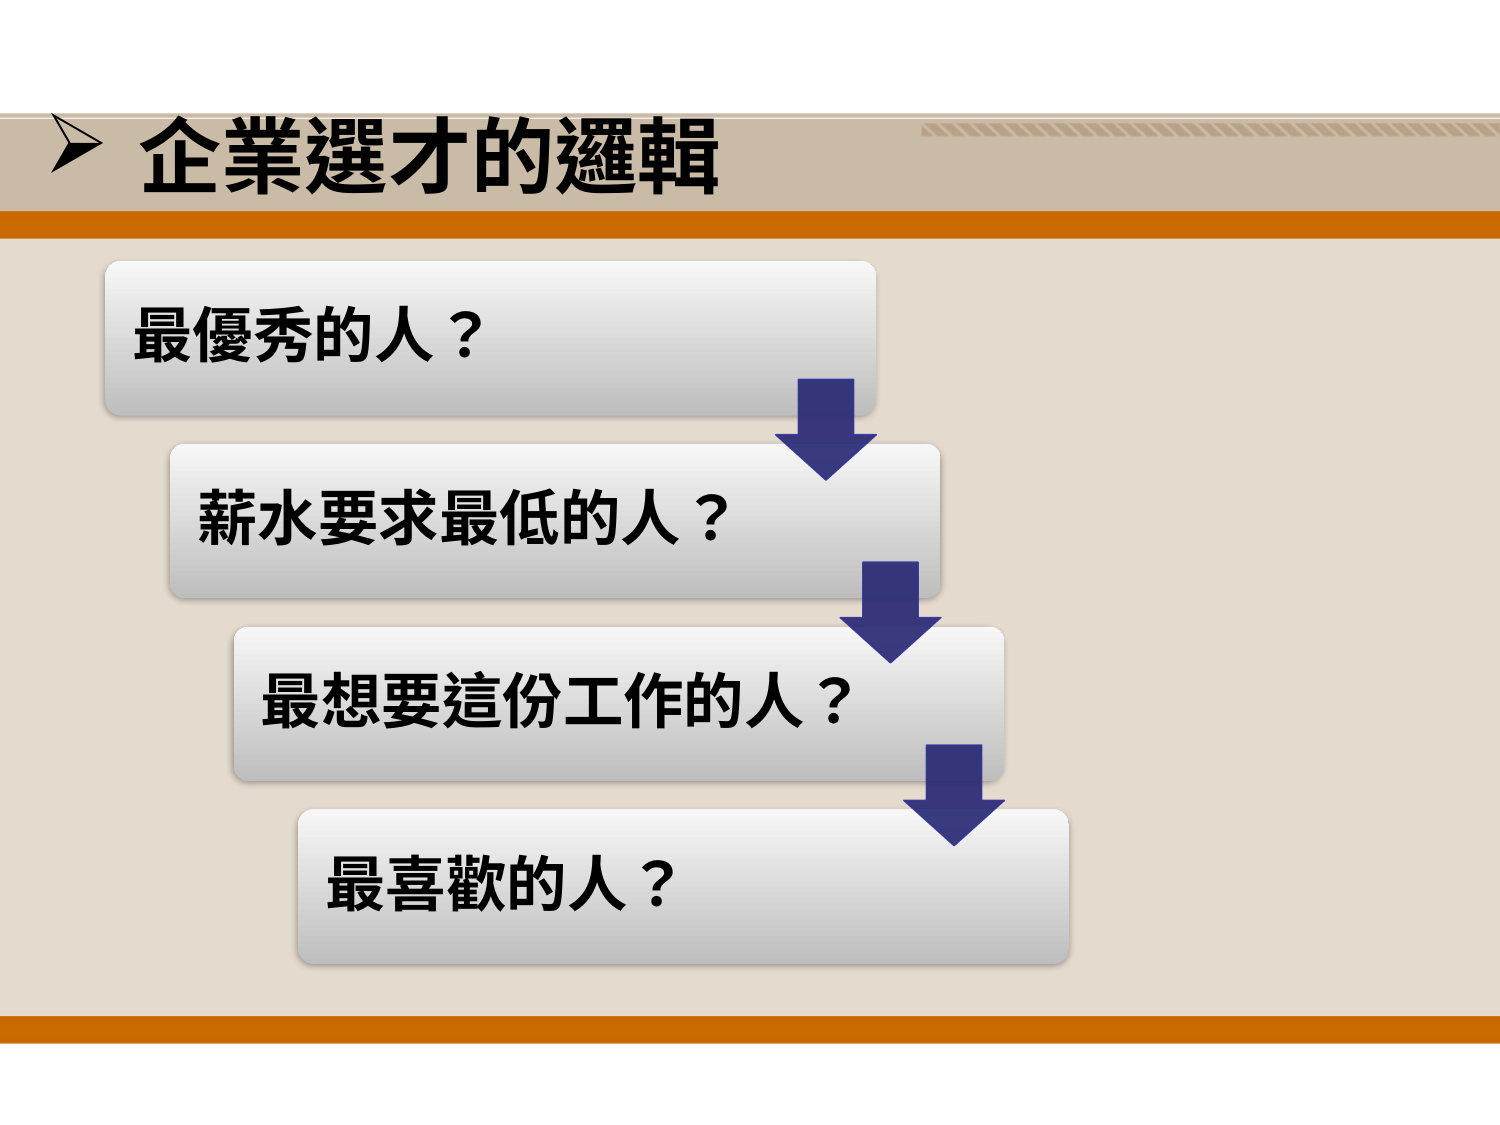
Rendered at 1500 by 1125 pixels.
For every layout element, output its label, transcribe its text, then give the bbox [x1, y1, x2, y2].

title 企業選才的邏輯 [29, 90, 1378, 218]
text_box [105, 260, 1070, 965]
picture [0, 0, 1500, 1125]
